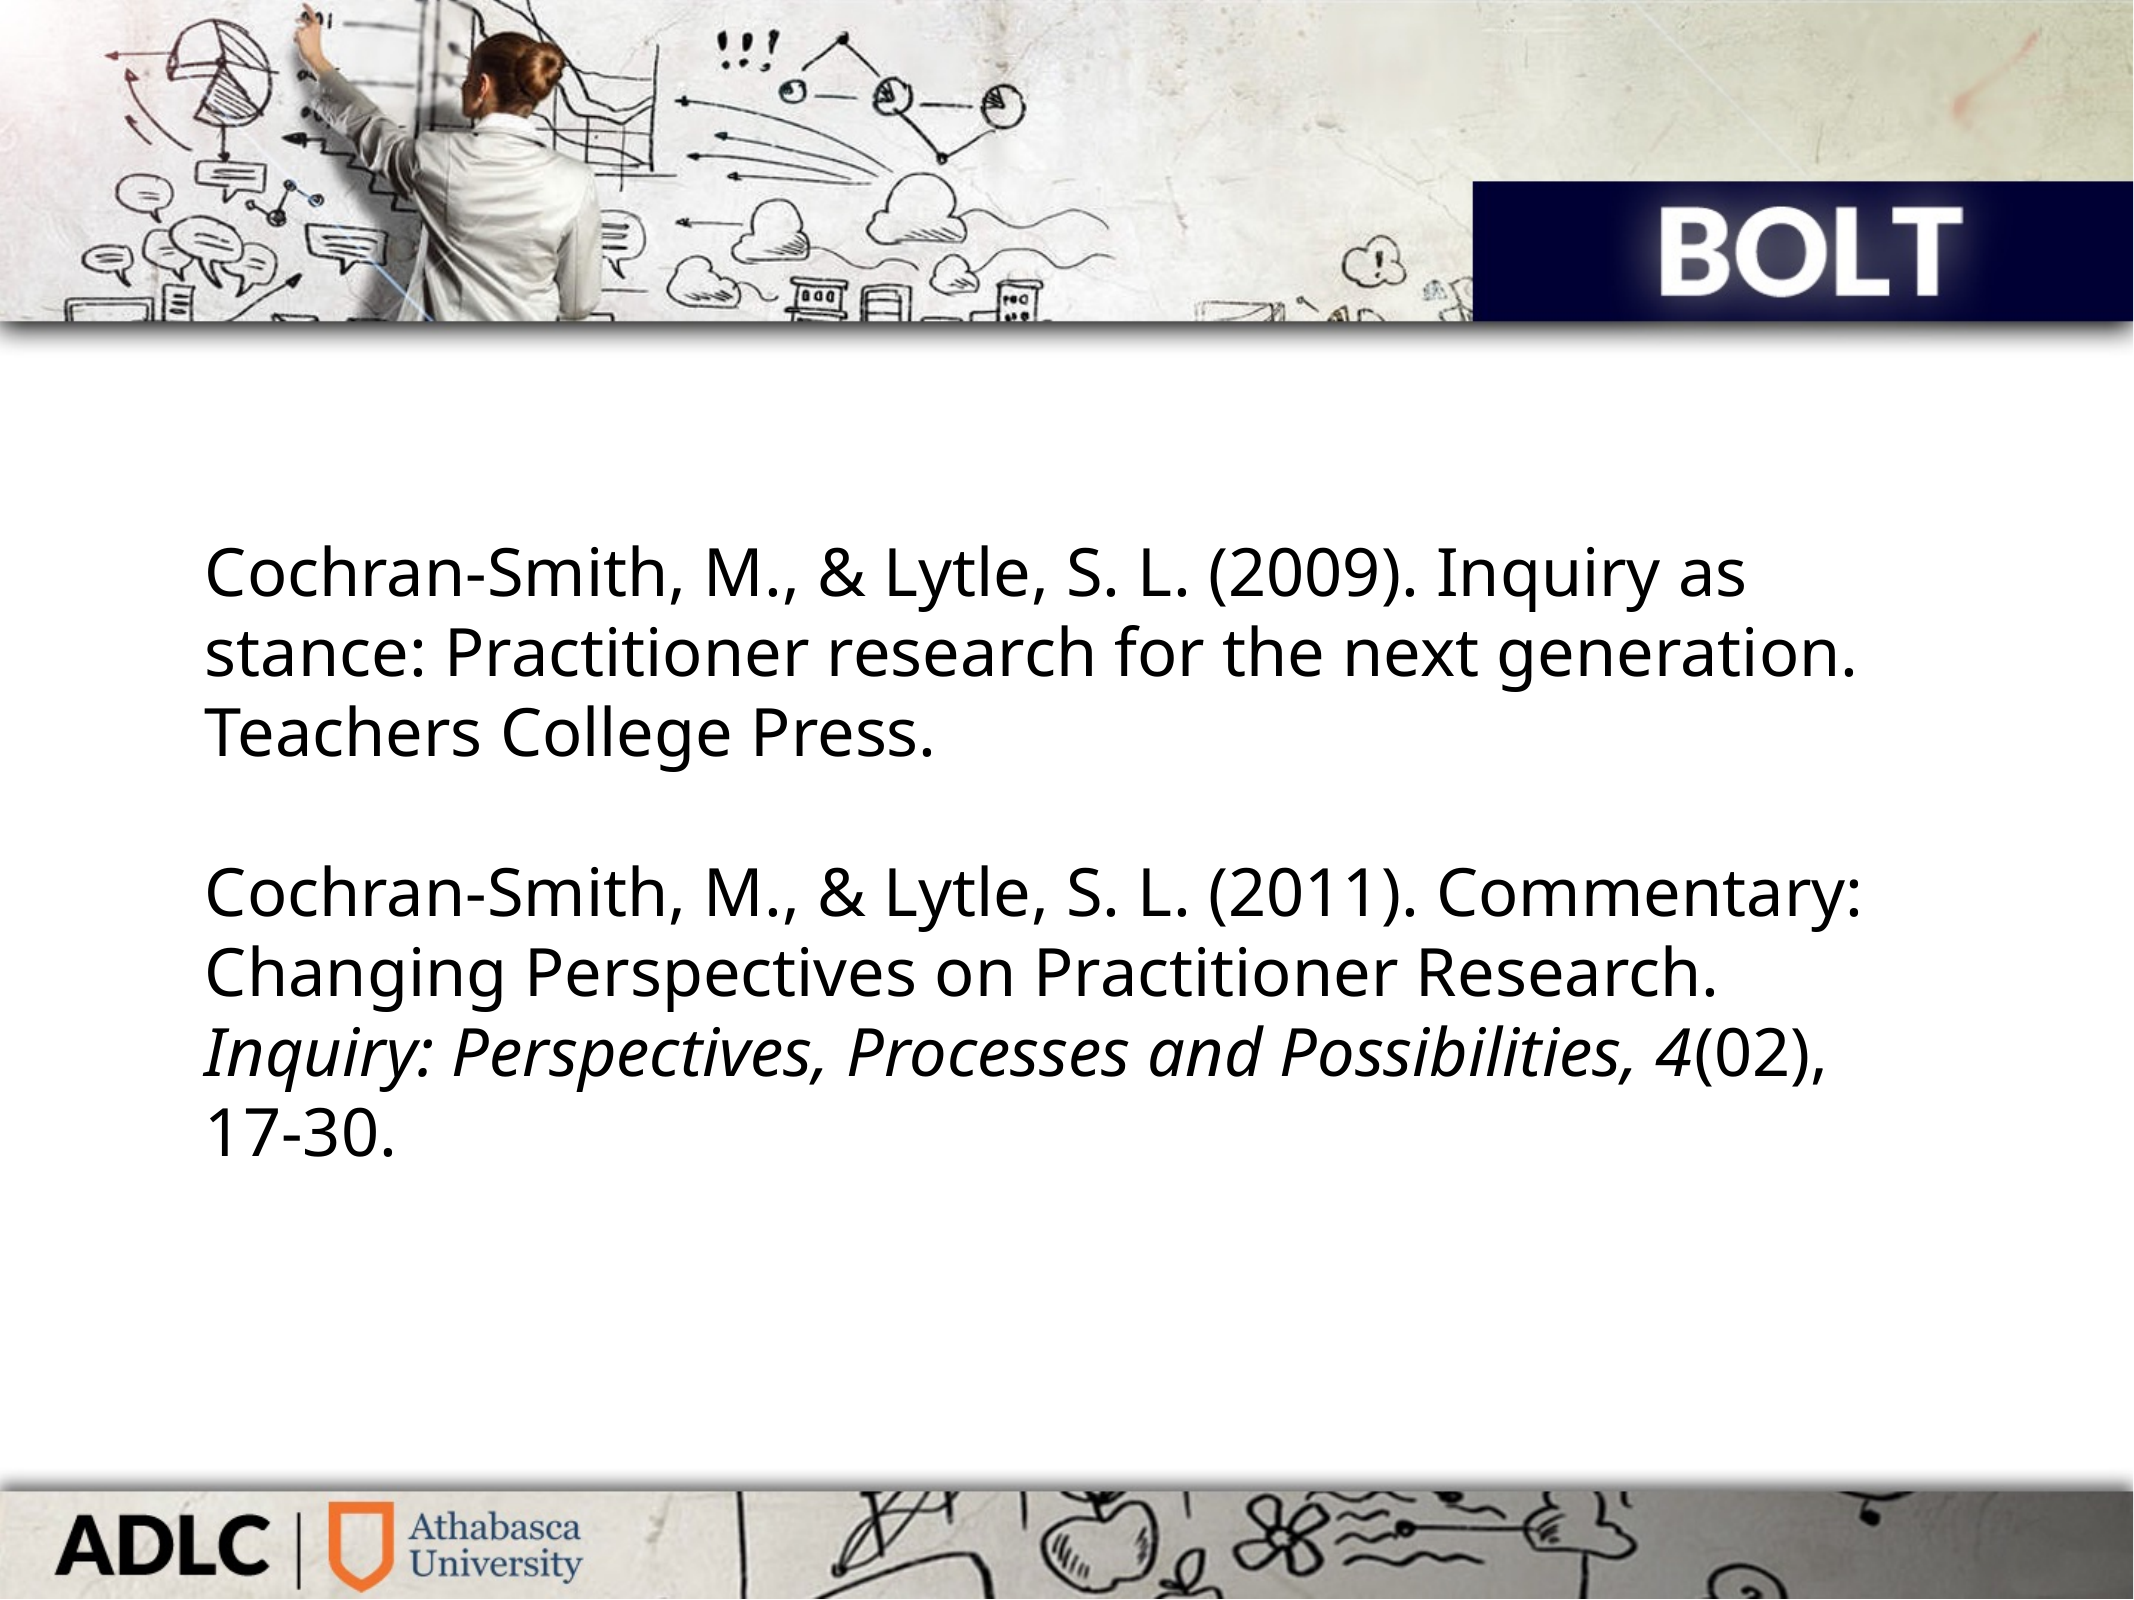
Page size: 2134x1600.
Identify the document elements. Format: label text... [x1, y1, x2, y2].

picture [0, 0, 2134, 375]
picture [0, 1438, 2134, 1599]
text_box Cochran-Smith, M., & Lytle, S. L. (2009). Inquiry as stance: Practitioner research for the next generation. Teachers College Press. Cochran-Smith, M., & Lytle, S. L. (2011). Commentary: Changing Perspectives on Practitioner Research. Inquiry: Perspectives, Processes and Possibilities, 4(02), 17-30. [196, 521, 1937, 1179]
